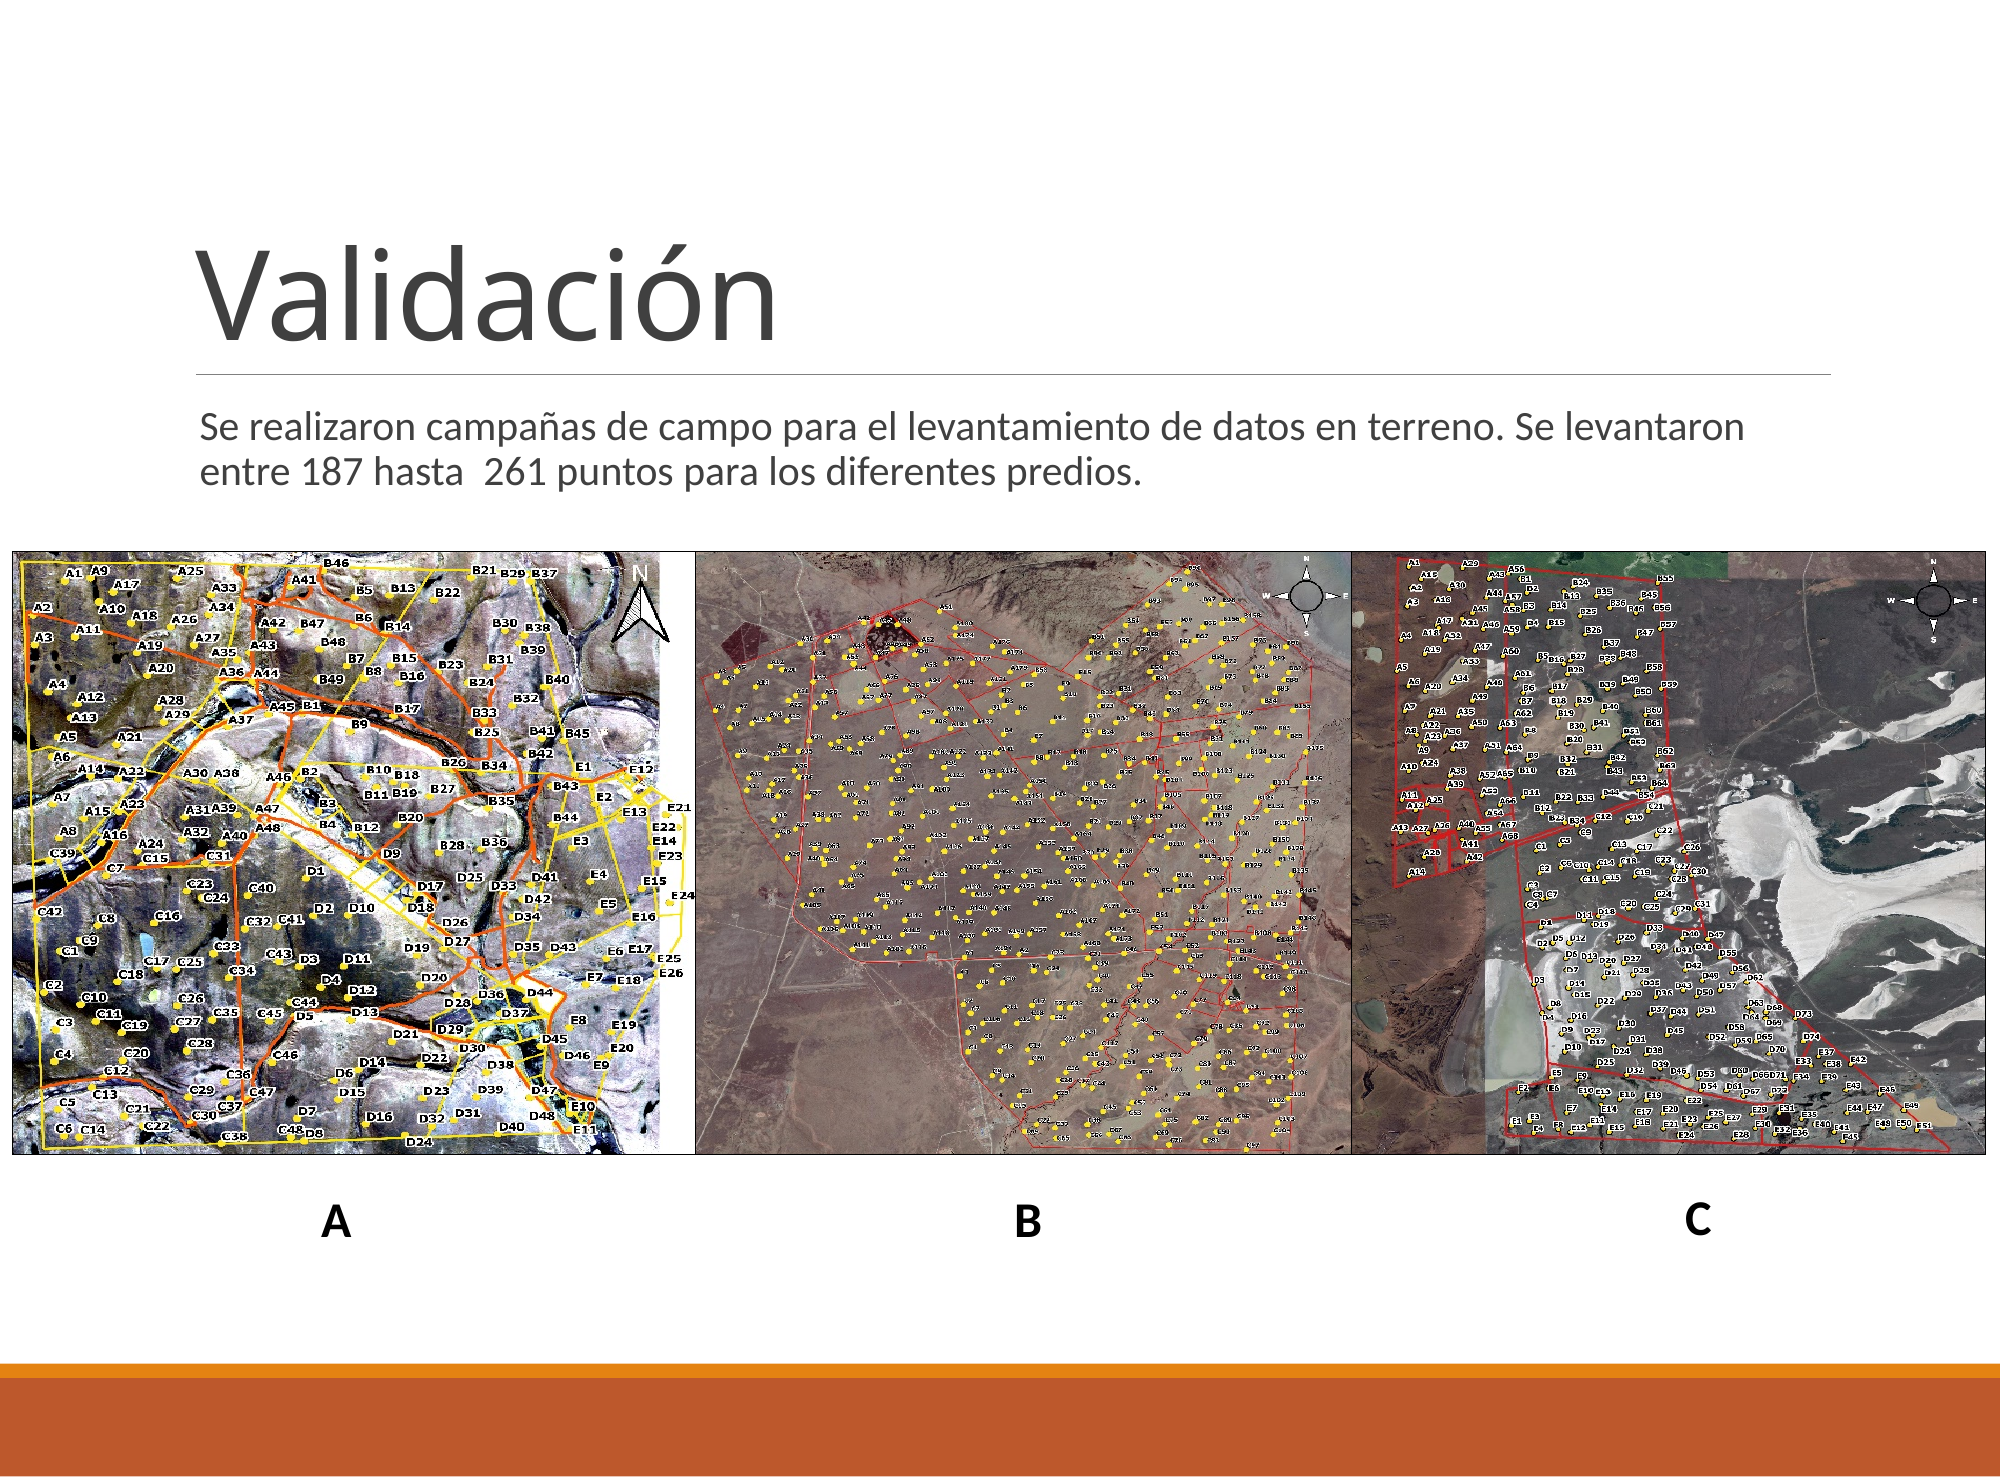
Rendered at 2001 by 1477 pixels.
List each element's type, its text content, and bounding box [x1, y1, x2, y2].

list Se realizaron campañas de campo para el levantamiento de datos en terreno. Se levantaron entre 187 hasta 261 puntos para los diferentes predios. [180, 397, 1830, 525]
text_box B [999, 1180, 1097, 1256]
text_box A [307, 1180, 405, 1256]
picture [11, 550, 1986, 1155]
title Validación [180, 61, 1830, 374]
text_box C [1670, 1177, 1768, 1253]
